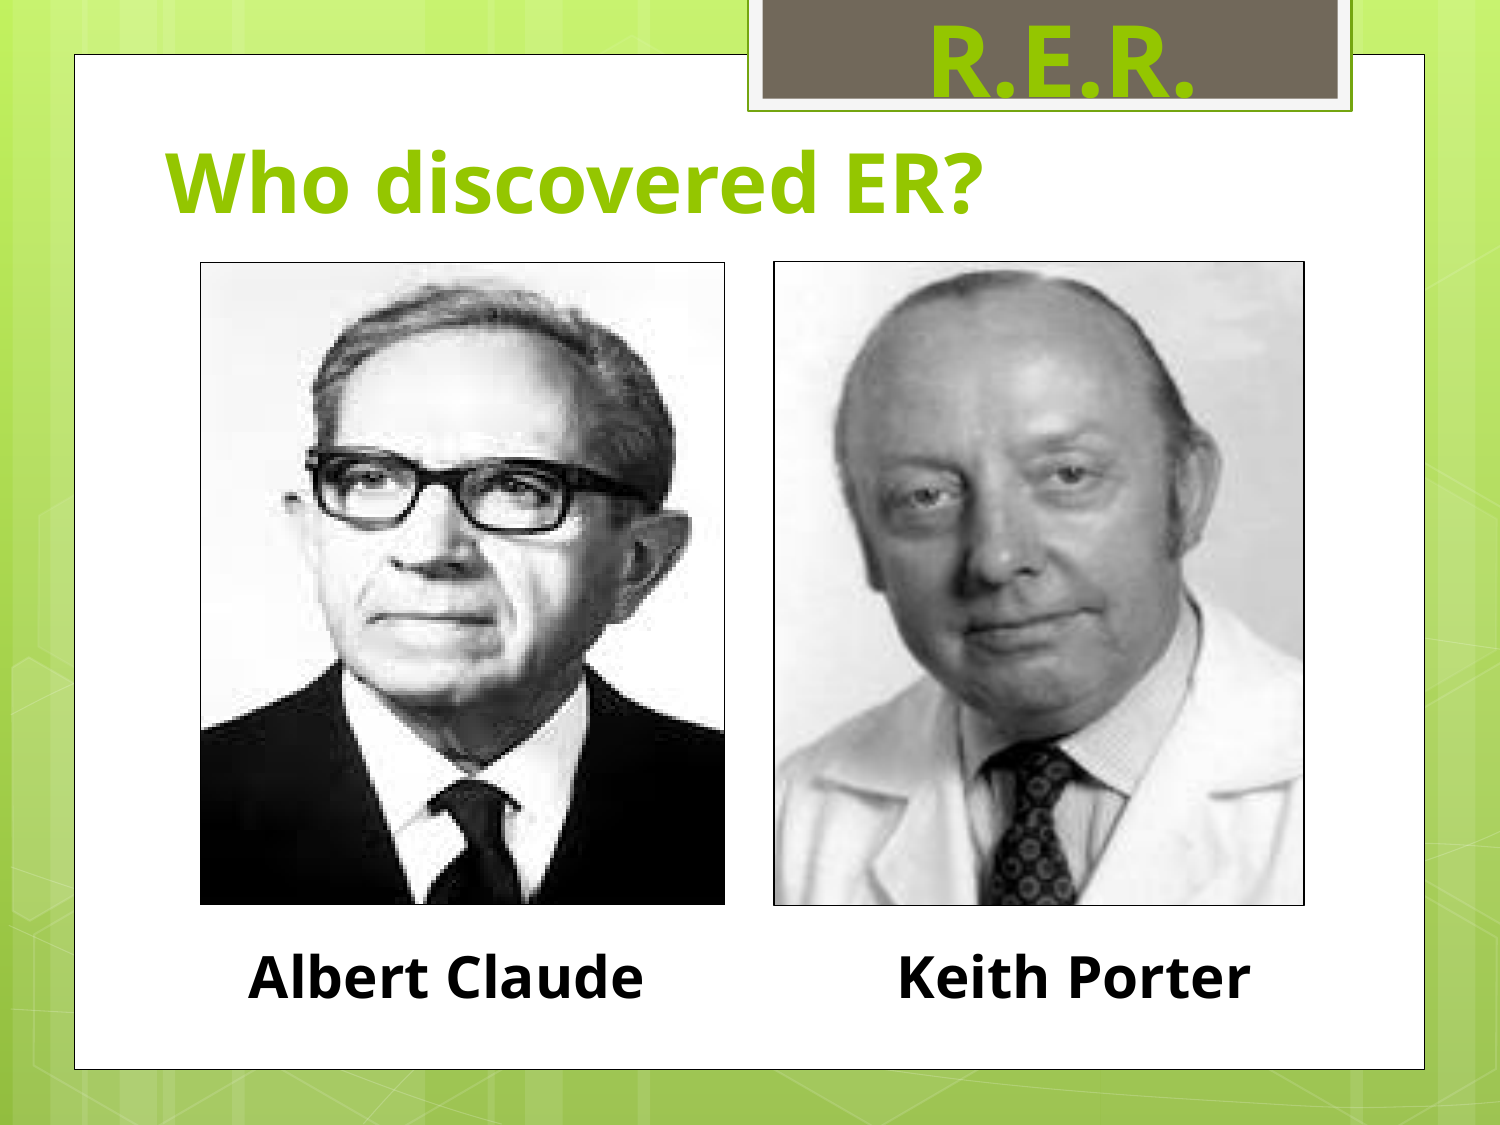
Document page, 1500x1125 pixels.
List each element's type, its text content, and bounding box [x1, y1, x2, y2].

picture [774, 262, 1304, 905]
text_box Albert Claude [226, 915, 668, 1018]
picture [199, 262, 726, 905]
text_box Keith Porter [849, 914, 1299, 1018]
title Who discovered ER? [150, 50, 1304, 238]
text_box R.E.R. [900, 37, 1225, 125]
